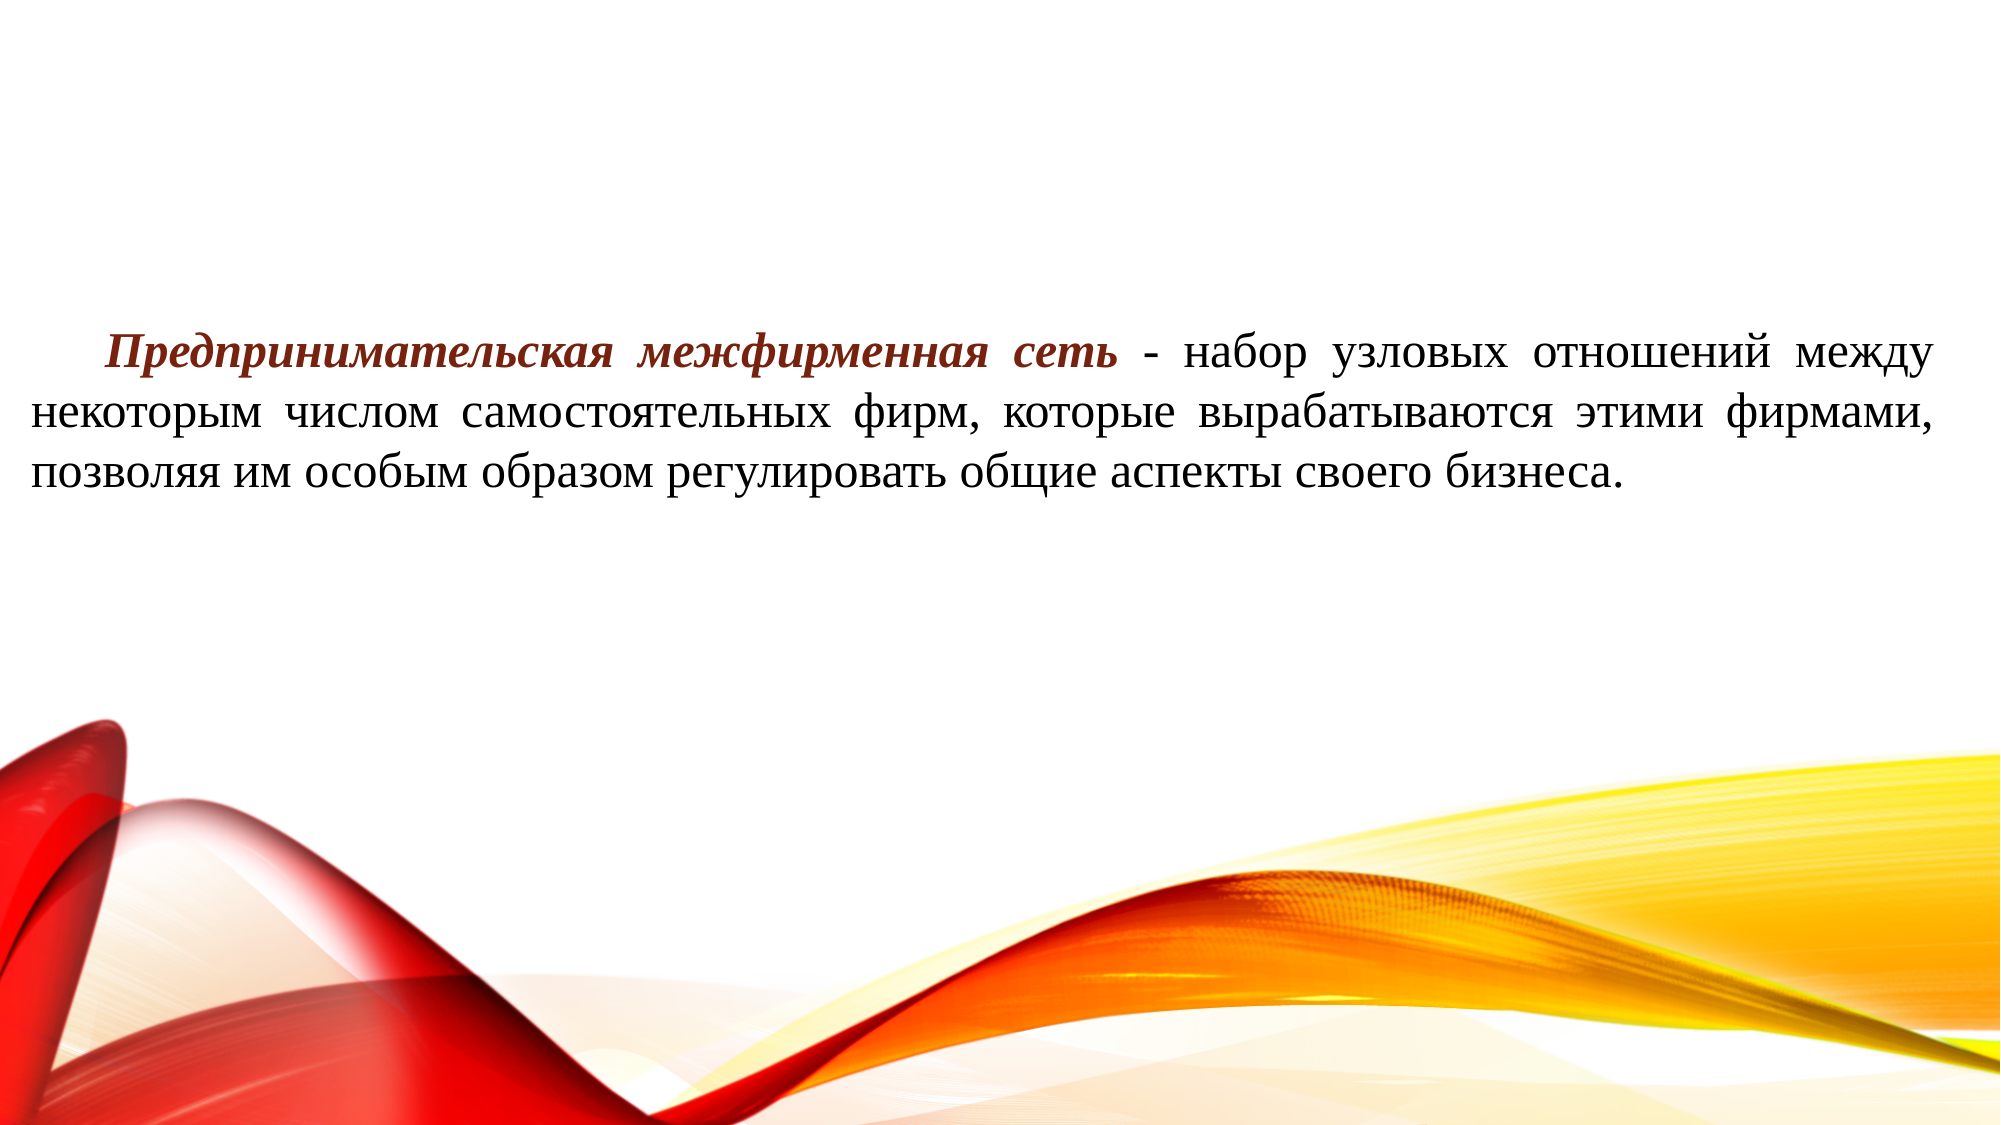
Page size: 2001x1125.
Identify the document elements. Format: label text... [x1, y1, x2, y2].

picture [0, 717, 2000, 1125]
text_box Предпринимательская межфирменная сеть - набор узловых отношений между некоторым числом самостоятельных фирм, которые вырабатываются этими фирмами, позволяя им особым образом регулировать общие аспекты своего бизнеса. [16, 310, 1950, 506]
